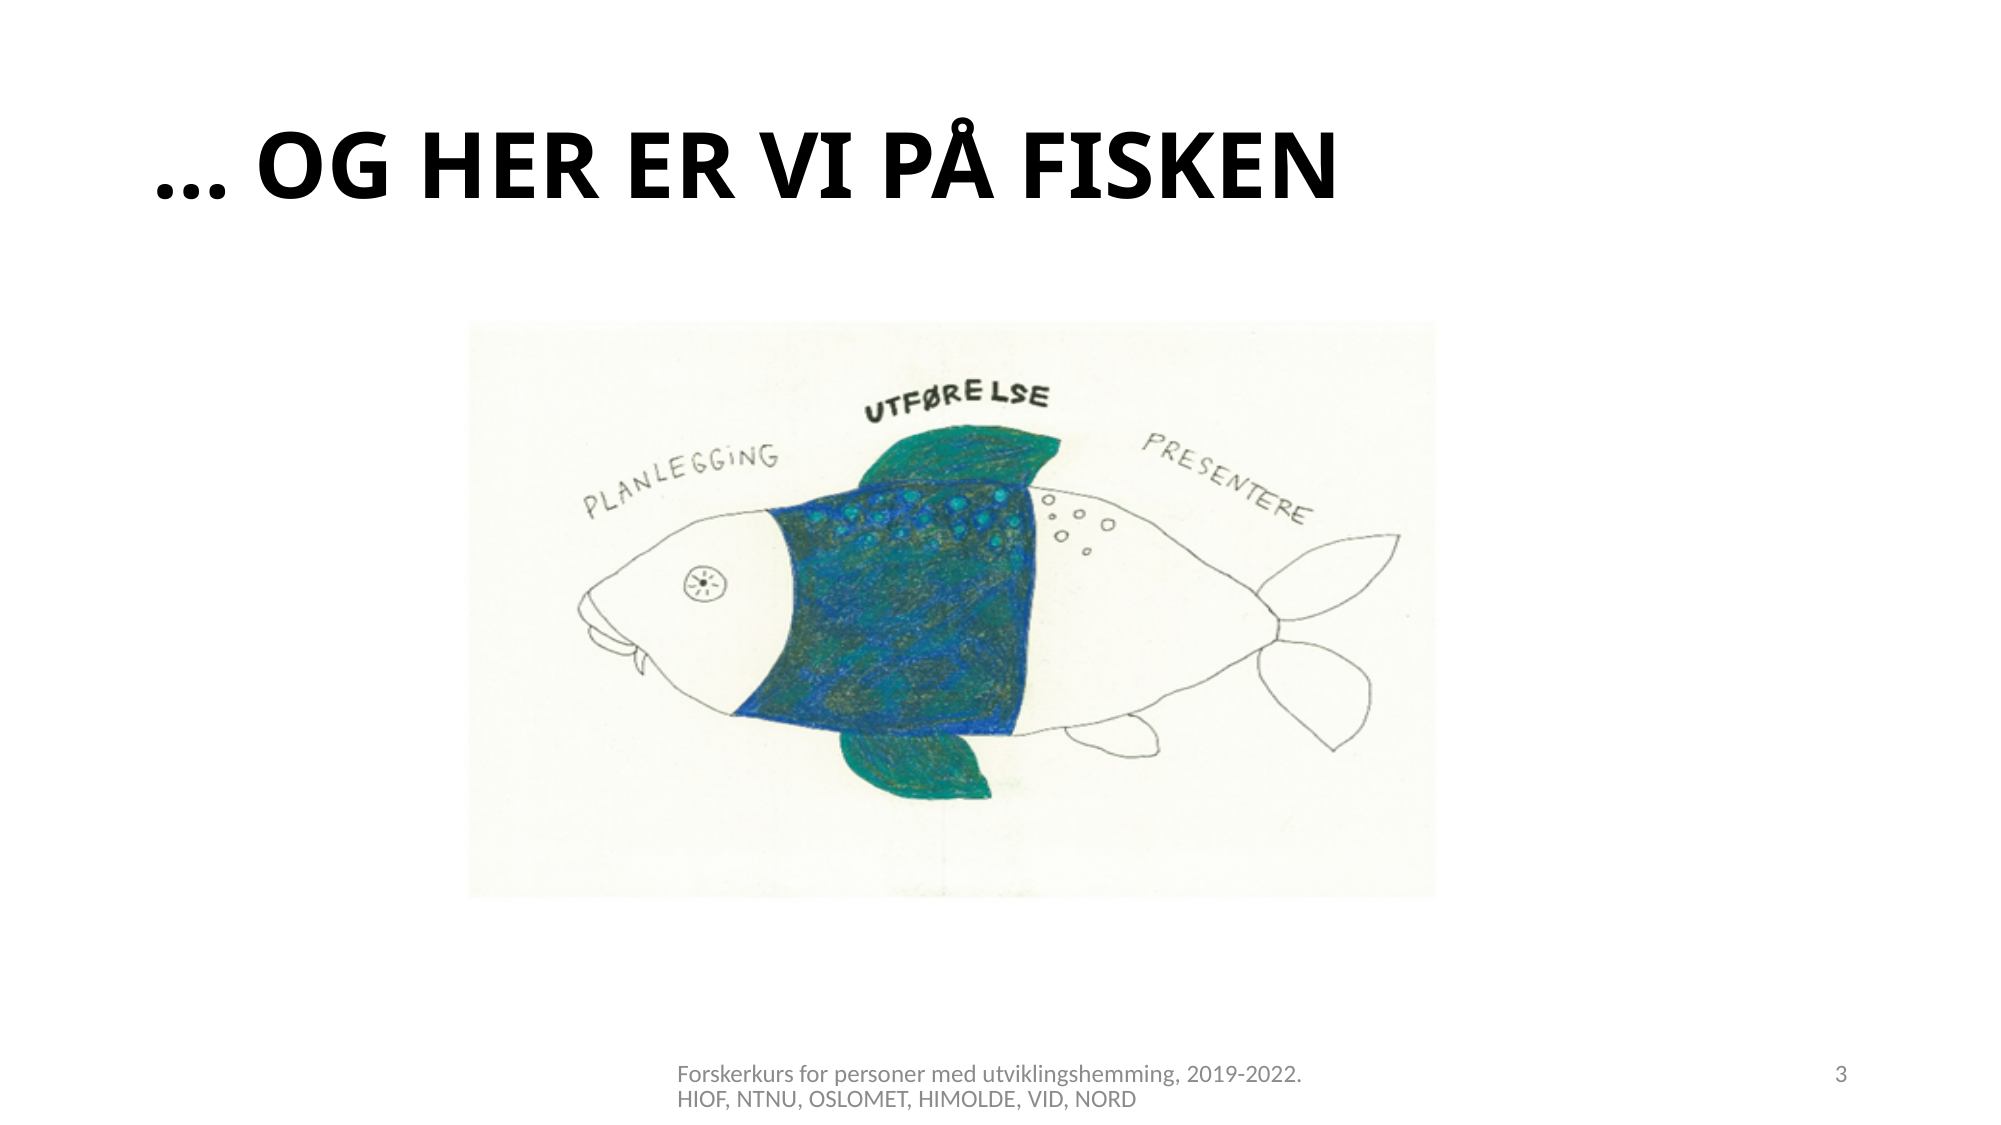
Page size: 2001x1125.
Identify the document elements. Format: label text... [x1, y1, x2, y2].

footer Forskerkurs for personer med utviklingshemming, 2019-2022. HIOF, NTNU, OSLOMET, HIMOLDE, VID, NORD [662, 1042, 1338, 1103]
slide_number 3 [1412, 1042, 1863, 1103]
title … OG HER ER VI PÅ FISKEN [137, 59, 1863, 278]
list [463, 316, 1442, 903]
